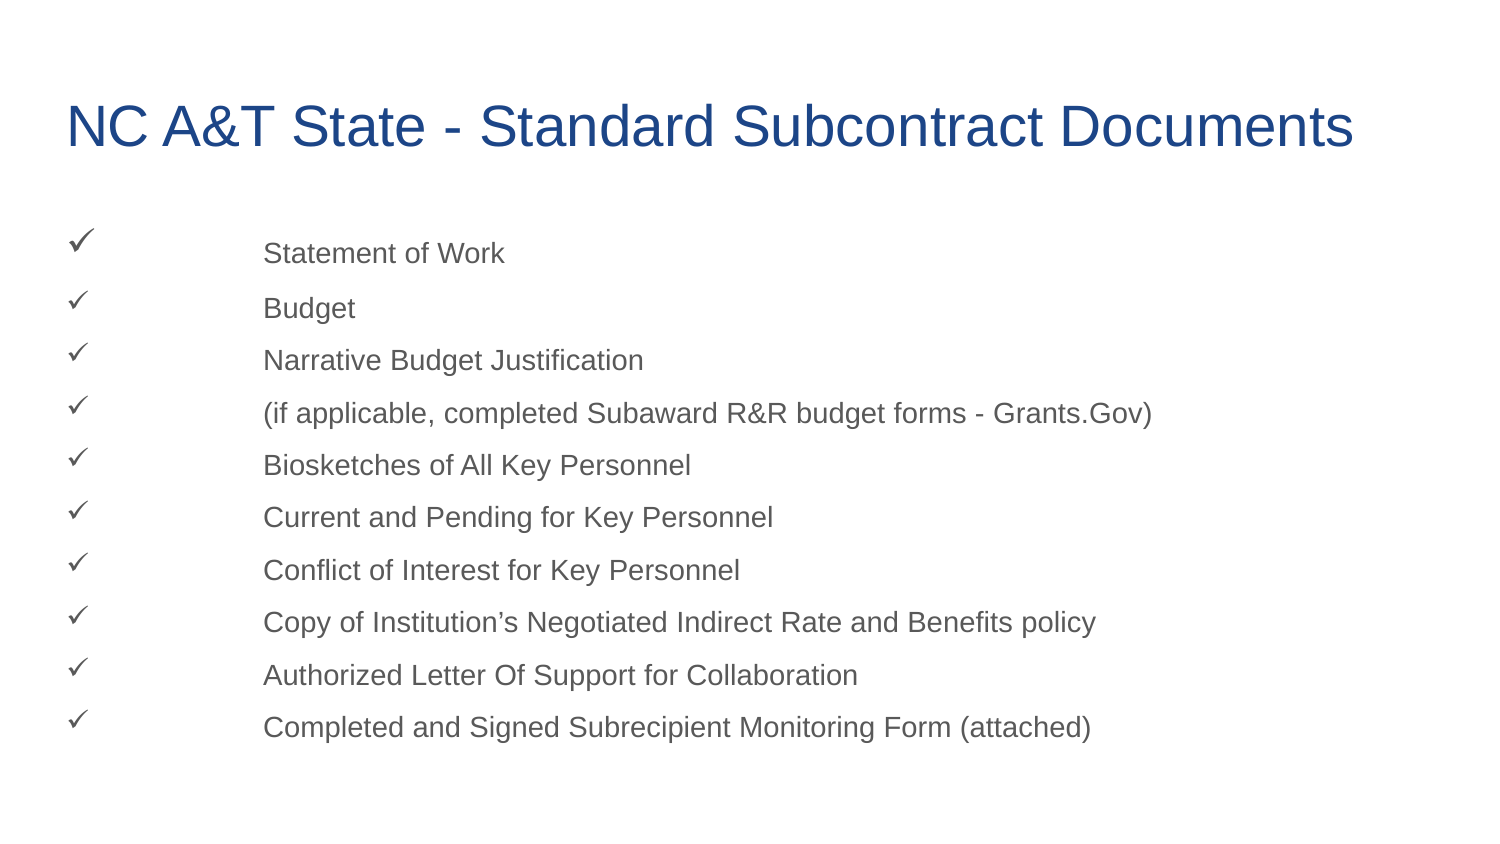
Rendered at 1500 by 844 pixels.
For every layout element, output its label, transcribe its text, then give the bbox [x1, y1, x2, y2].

list Statement of Work Budget Narrative Budget Justification (if applicable, completed Subaward R&R budget forms - Grants.Gov) Biosketches of All Key Personnel Current and Pending for Key Personnel Conflict of Interest for Key Personnel Copy of Institution’s Negotiated Indirect Rate and Benefits policy Authorized Letter Of Support for Collaboration Completed and Signed Subrecipient Monitoring Form (attached) [51, 189, 1449, 800]
title NC A&T State - Standard Subcontract Documents [51, 72, 1449, 167]
